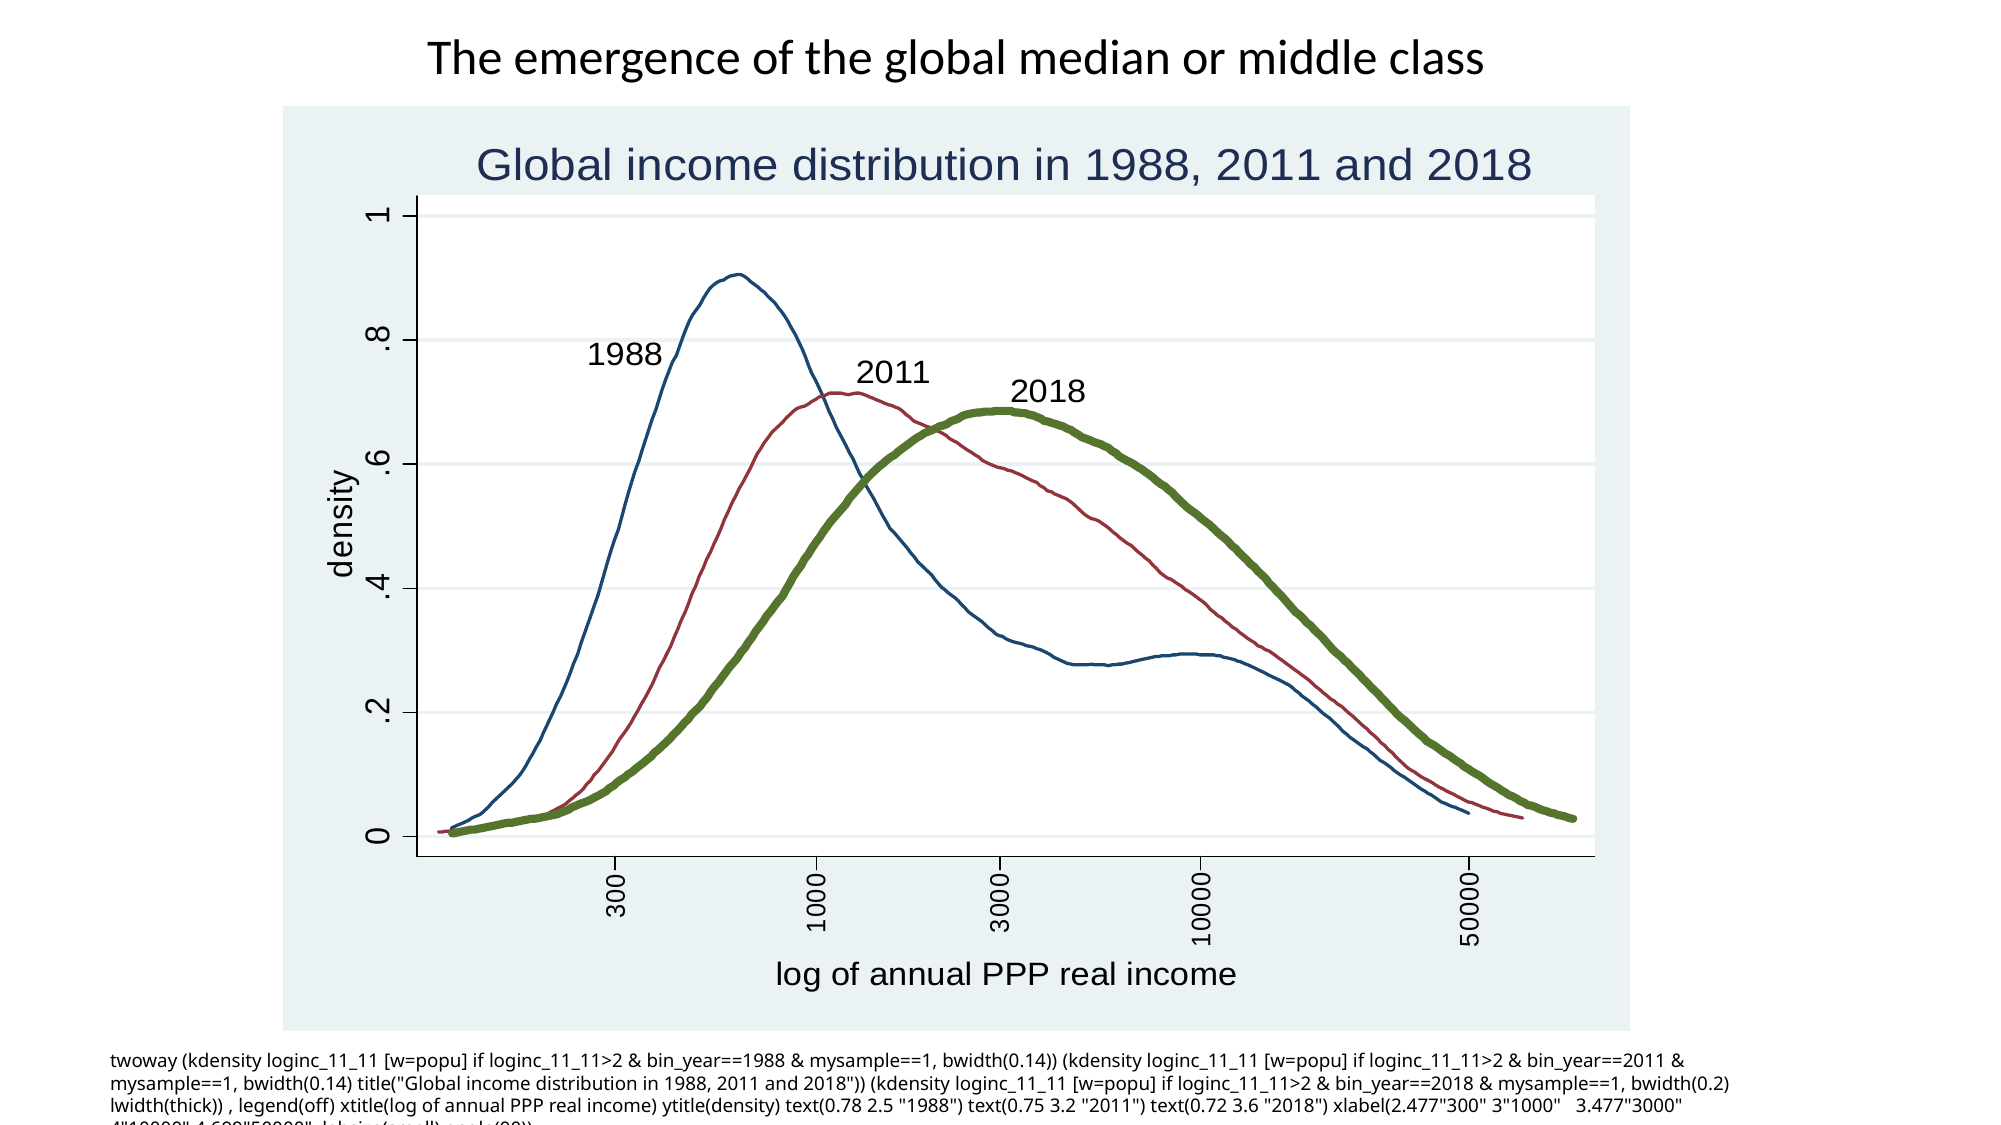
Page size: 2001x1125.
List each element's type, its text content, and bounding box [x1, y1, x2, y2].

text_box The emergence of the global median or middle class [328, 17, 1584, 92]
text_box twoway (kdensity loginc_11_11 [w=popu] if loginc_11_11>2 & bin_year==1988 & mysample==1, bwidth(0.14)) (kdensity loginc_11_11 [w=popu] if loginc_11_11>2 & bin_year==2011 & mysample==1, bwidth(0.14) title("Global income distribution in 1988, 2011 and 2018")) (kdensity loginc_11_11 [w=popu] if loginc_11_11>2 & bin_year==2018 & mysample==1, bwidth(0.2) lwidth(thick)) , legend(off) xtitle(log of annual PPP real income) ytitle(density) text(0.78 2.5 "1988") text(0.75 3.2 "2011") text(0.72 3.6 "2018") xlabel(2.477"300" 3"1000" 3.477"3000" 4"10000" 4.699"50000", labsize(small) angle(90)) [95, 1041, 1749, 1125]
picture [271, 95, 1641, 1042]
